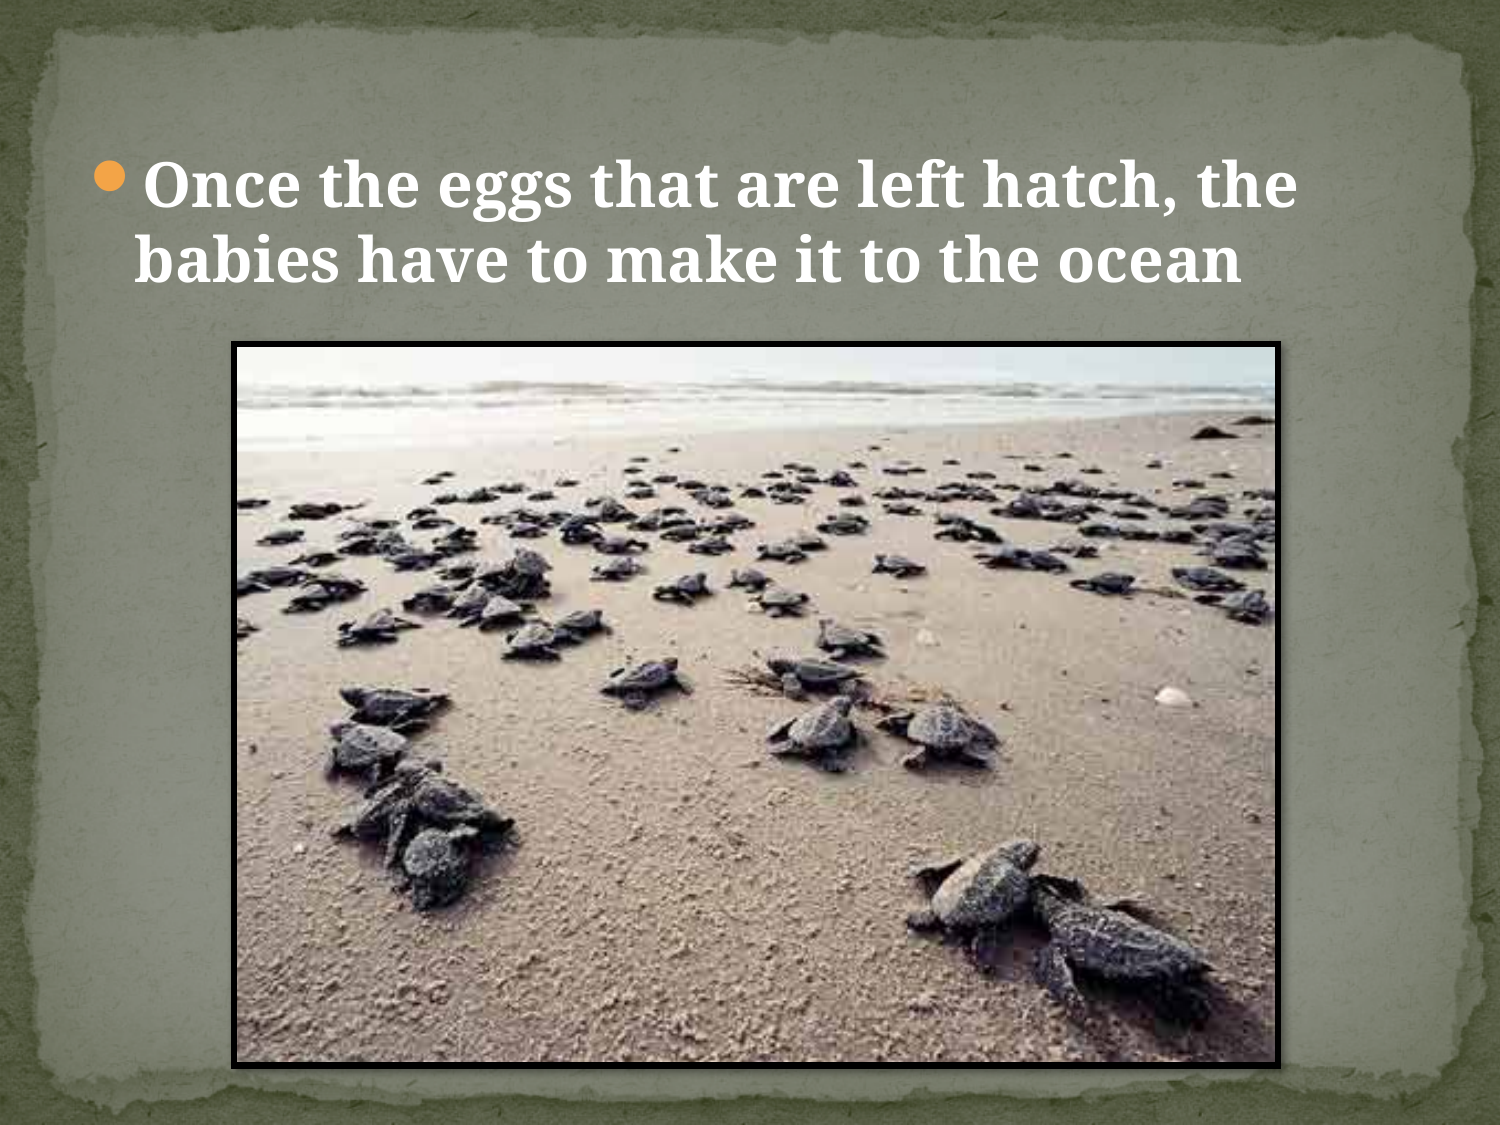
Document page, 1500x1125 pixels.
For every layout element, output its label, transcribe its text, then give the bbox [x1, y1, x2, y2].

list Once the eggs that are left hatch, the babies have to make it to the ocean [75, 137, 1425, 1000]
picture [236, 346, 1277, 1064]
